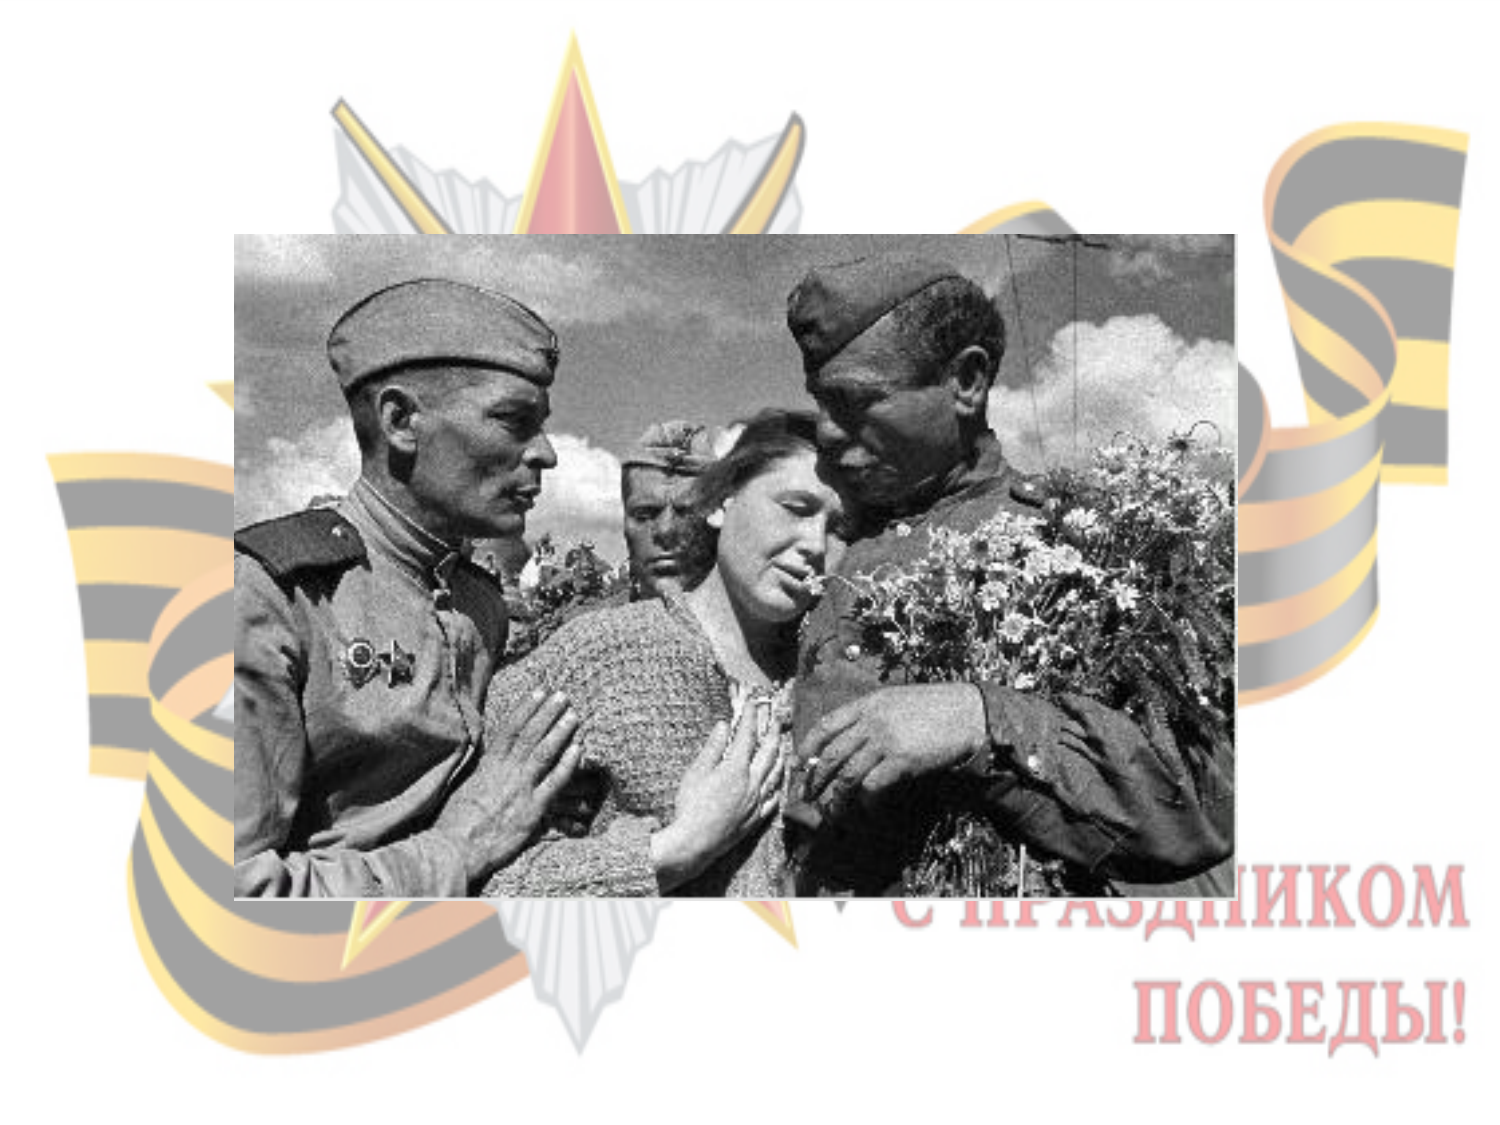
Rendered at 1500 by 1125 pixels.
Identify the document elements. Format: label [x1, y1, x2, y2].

picture [234, 234, 1238, 901]
